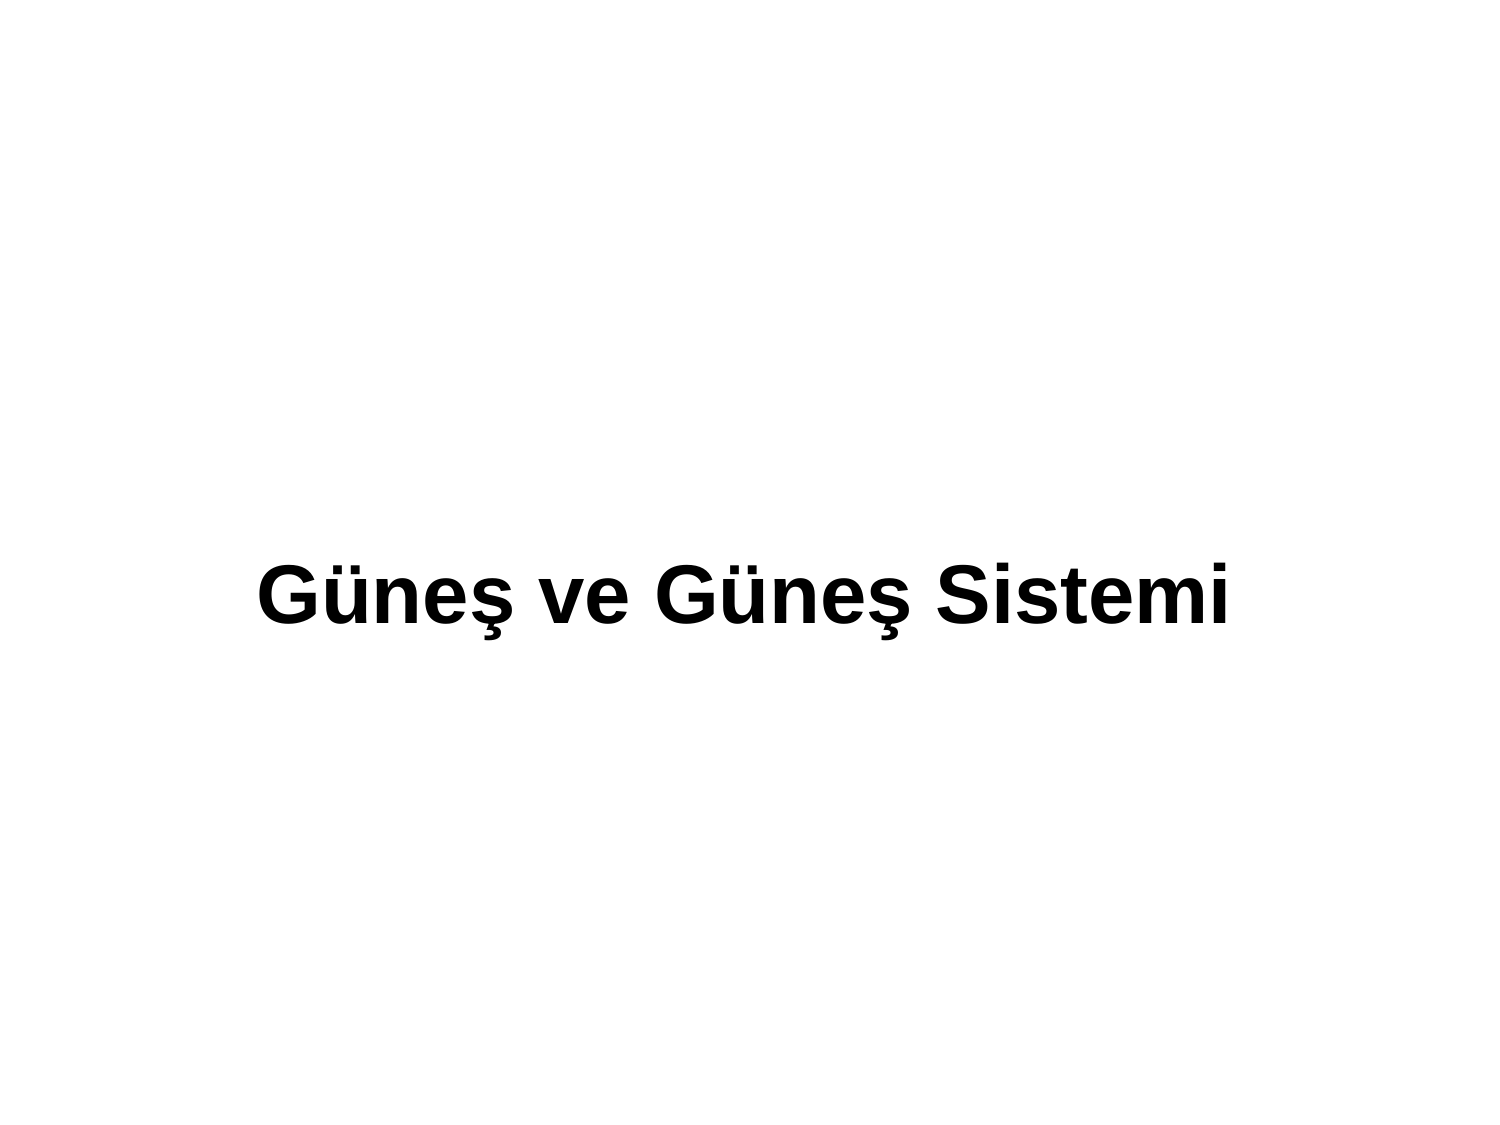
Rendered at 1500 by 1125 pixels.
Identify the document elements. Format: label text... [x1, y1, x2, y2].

text_box Güneş ve Güneş Sistemi [149, 532, 1350, 648]
